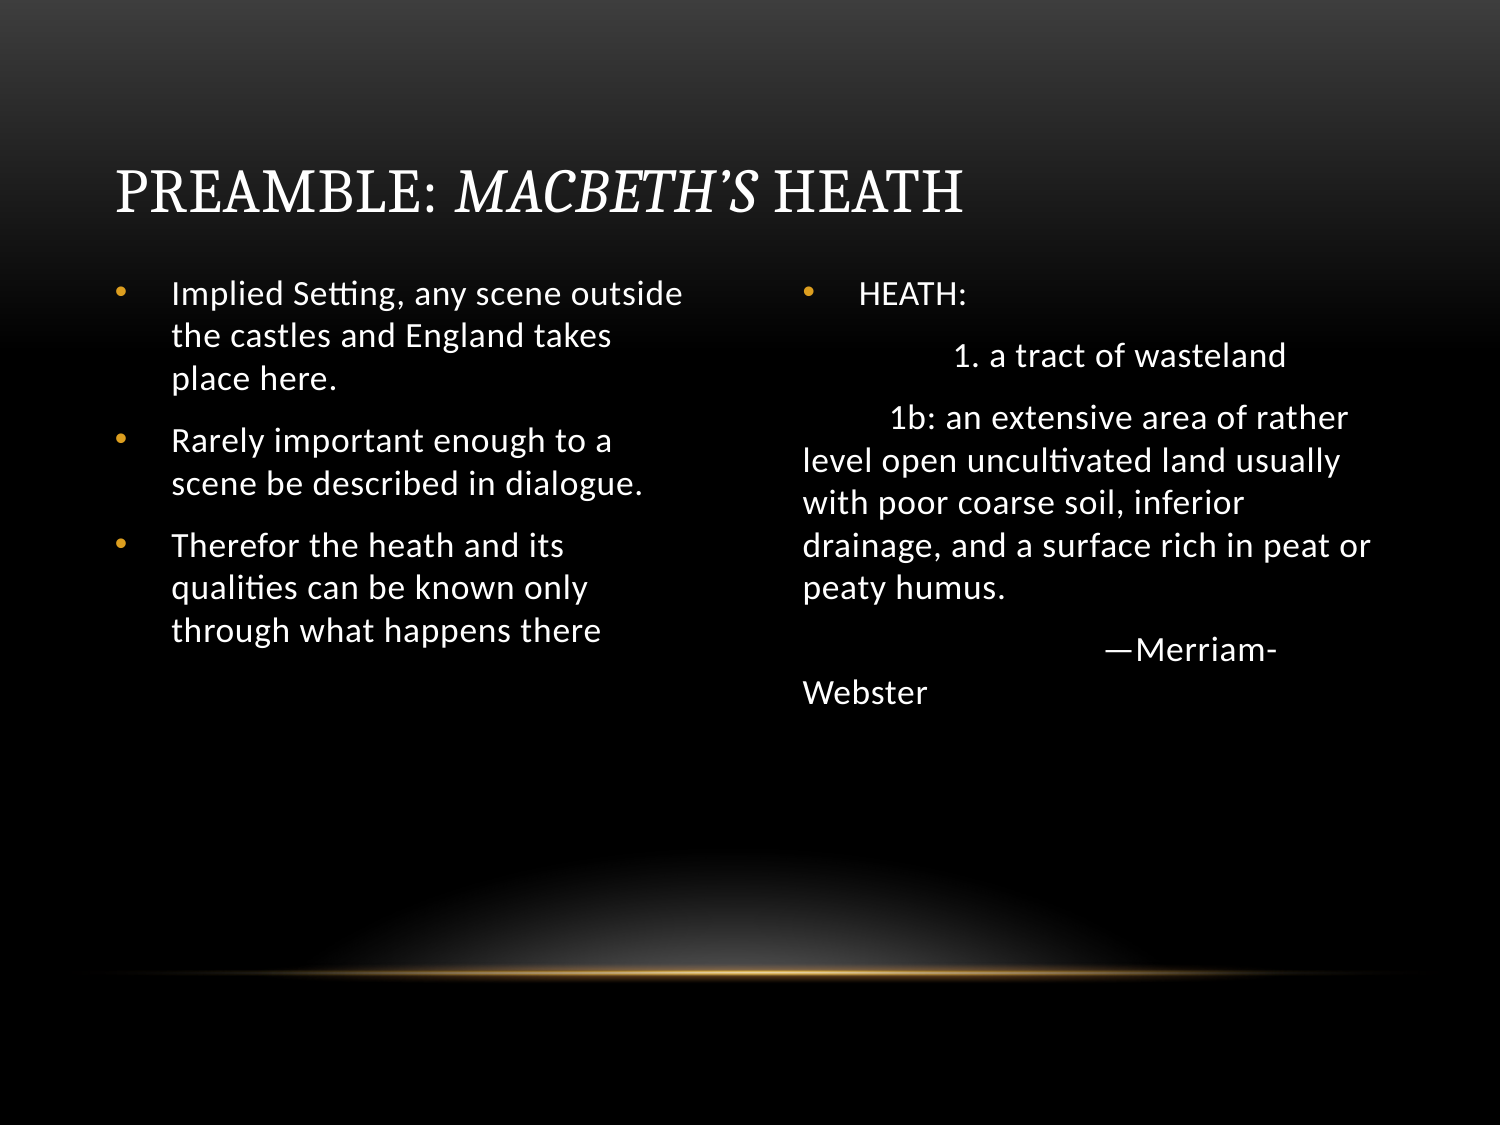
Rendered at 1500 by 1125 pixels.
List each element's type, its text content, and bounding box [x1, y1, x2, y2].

list HEATH: 1. a tract of wasteland 1b: an extensive area of rather level open uncultivated land usually with poor coarse soil, inferior drainage, and a surface rich in peat or peaty humus. —Merriam-Webster [787, 262, 1400, 938]
picture [0, 0, 1500, 1125]
title Preamble: macbeth’s Heath [99, 45, 1400, 233]
list Implied Setting, any scene outside the castles and England takes place here. Rarely important enough to a scene be described in dialogue. Therefor the heath and its qualities can be known only through what happens there [99, 262, 713, 938]
